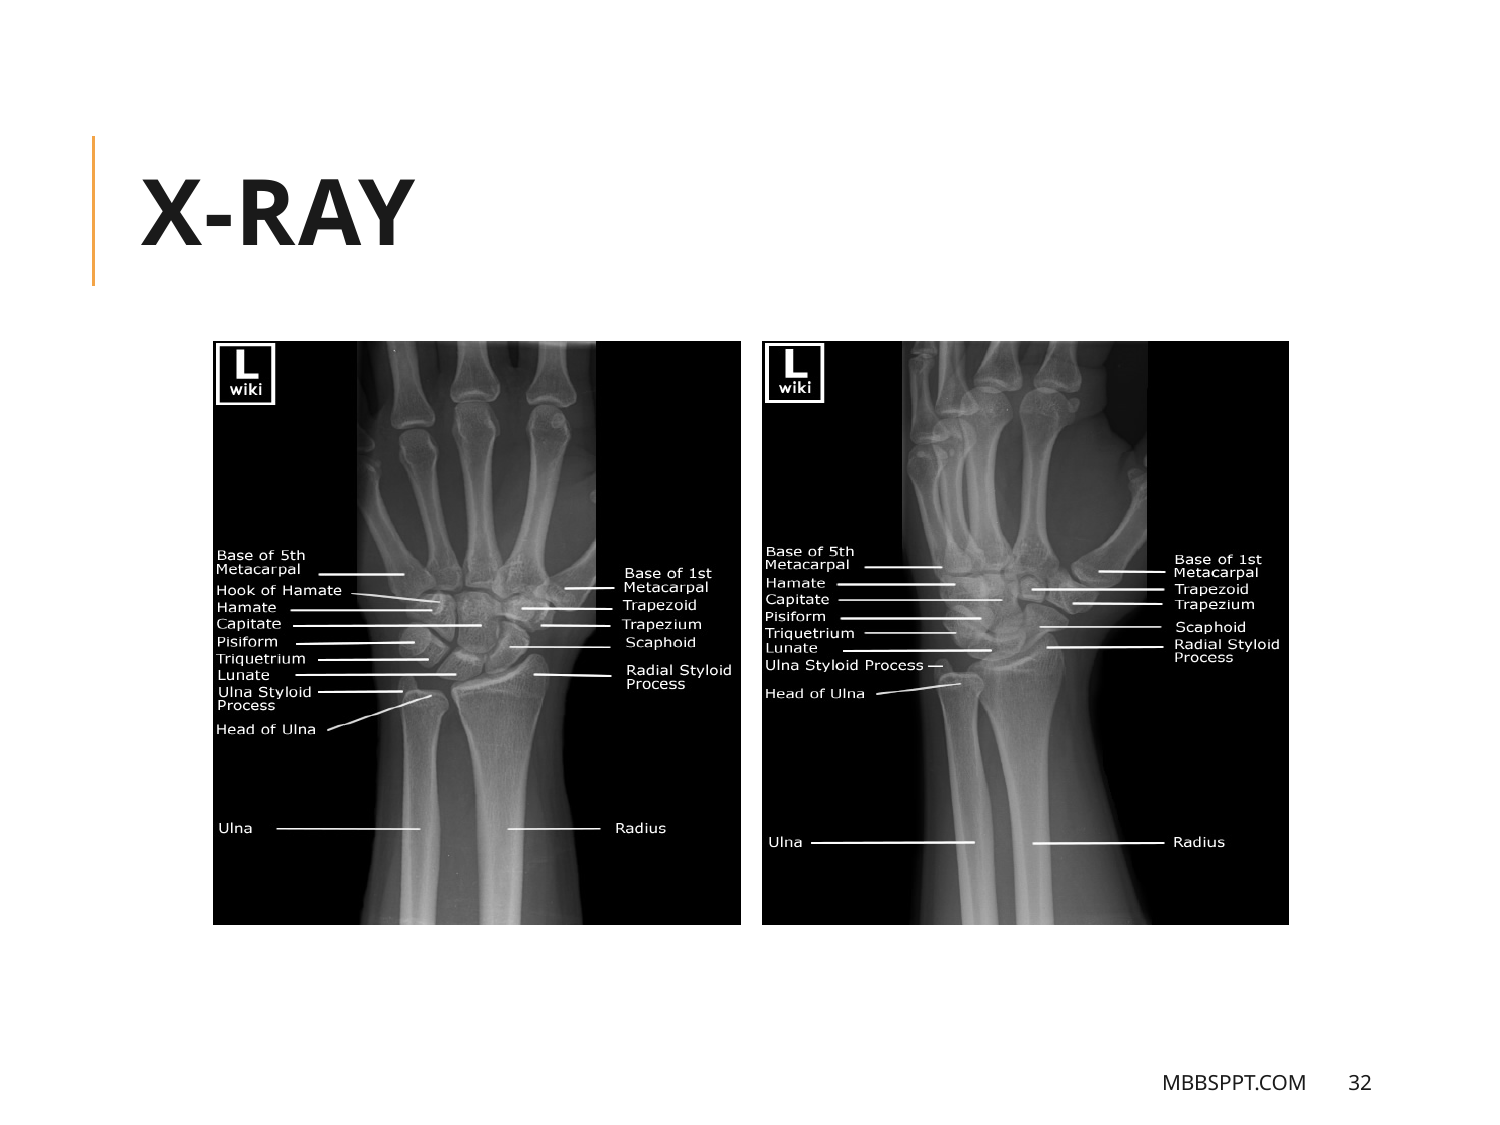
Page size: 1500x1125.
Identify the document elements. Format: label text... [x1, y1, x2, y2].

picture [213, 341, 741, 925]
title X-Ray [126, 96, 1322, 342]
footer MBBSPPT.COM [595, 1061, 1322, 1107]
slide_number 32 [1333, 1061, 1454, 1107]
picture [762, 341, 1290, 925]
